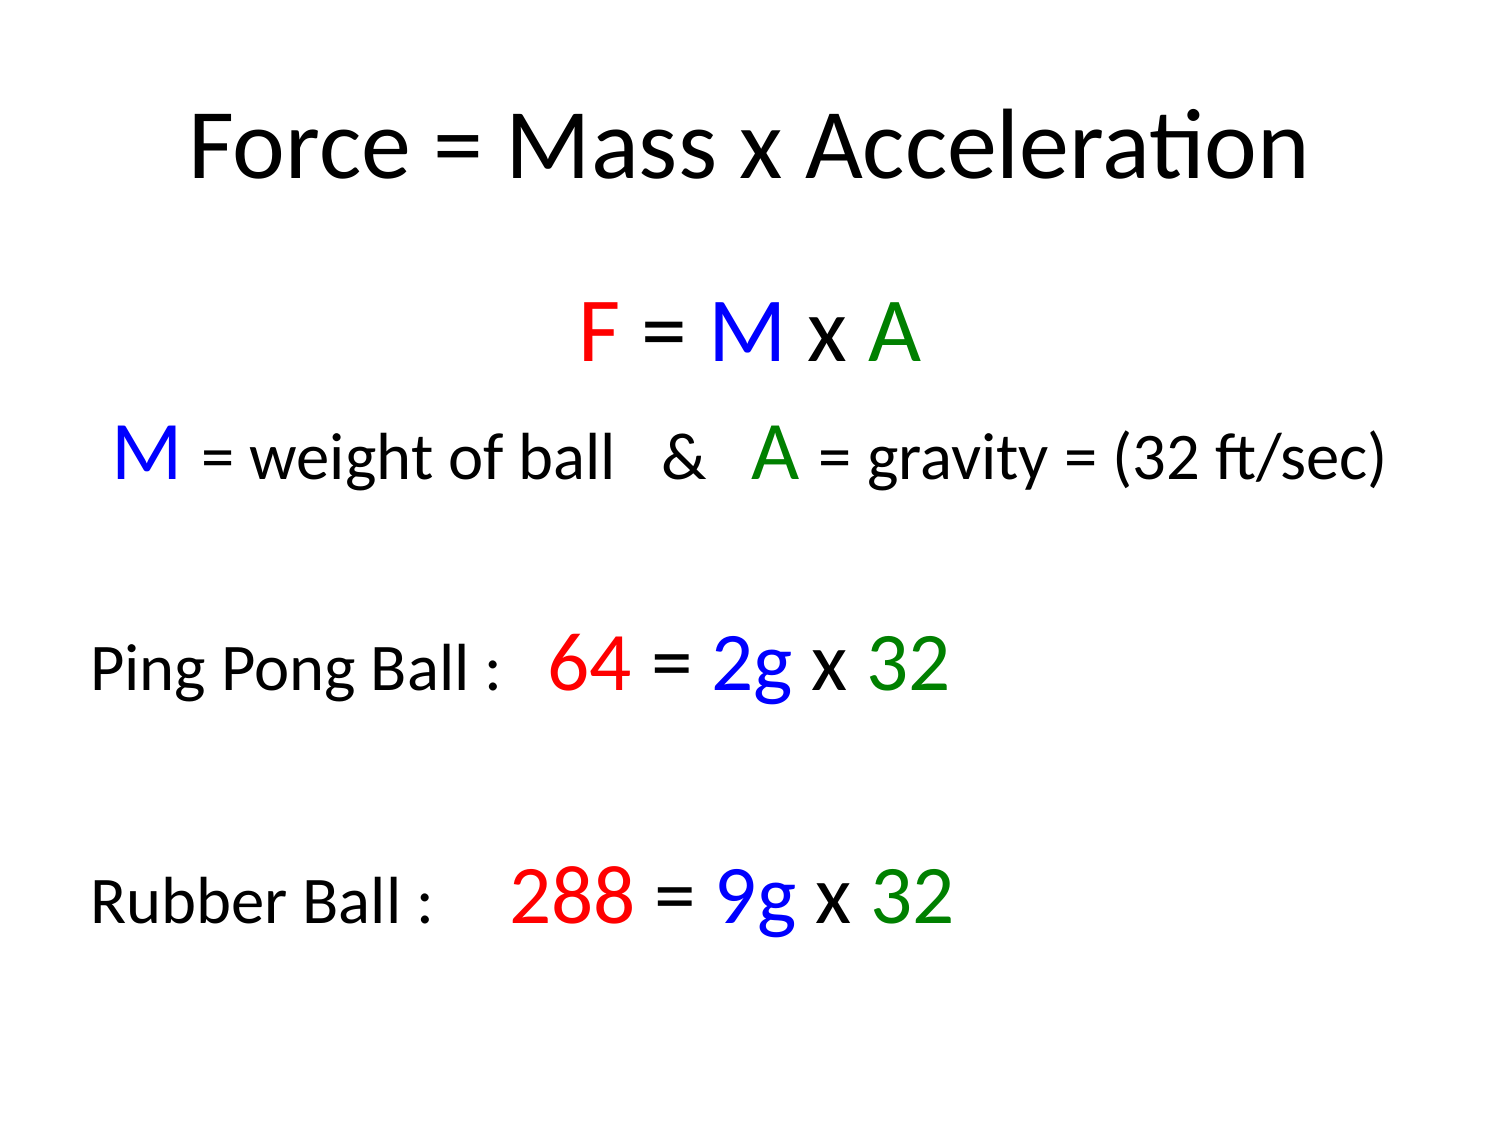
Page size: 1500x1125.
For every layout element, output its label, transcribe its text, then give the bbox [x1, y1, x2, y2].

title Force = Mass x Acceleration [75, 45, 1425, 233]
list F = M x A M = weight of ball & A = gravity = (32 ft/sec) Ping Pong Ball : 64 = 2g x 32 Rubber Ball : 288 = 9g x 32 [75, 262, 1425, 1005]
